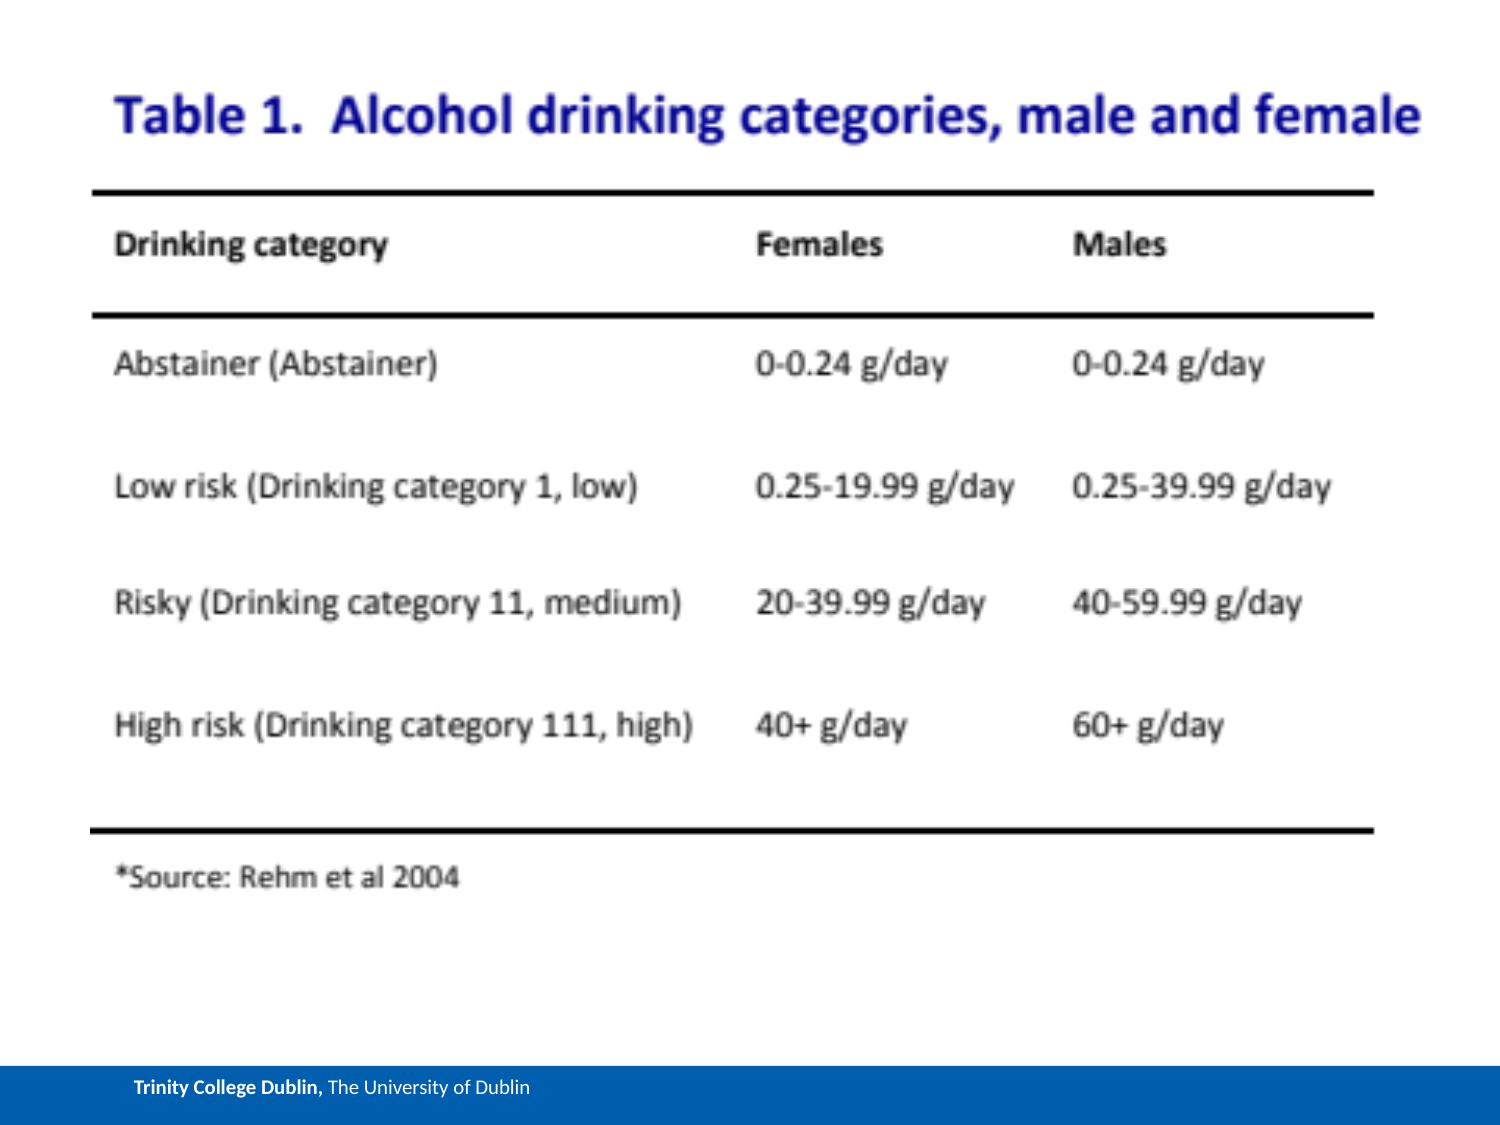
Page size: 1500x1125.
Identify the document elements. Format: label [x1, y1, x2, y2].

text_box [89, 84, 1500, 937]
